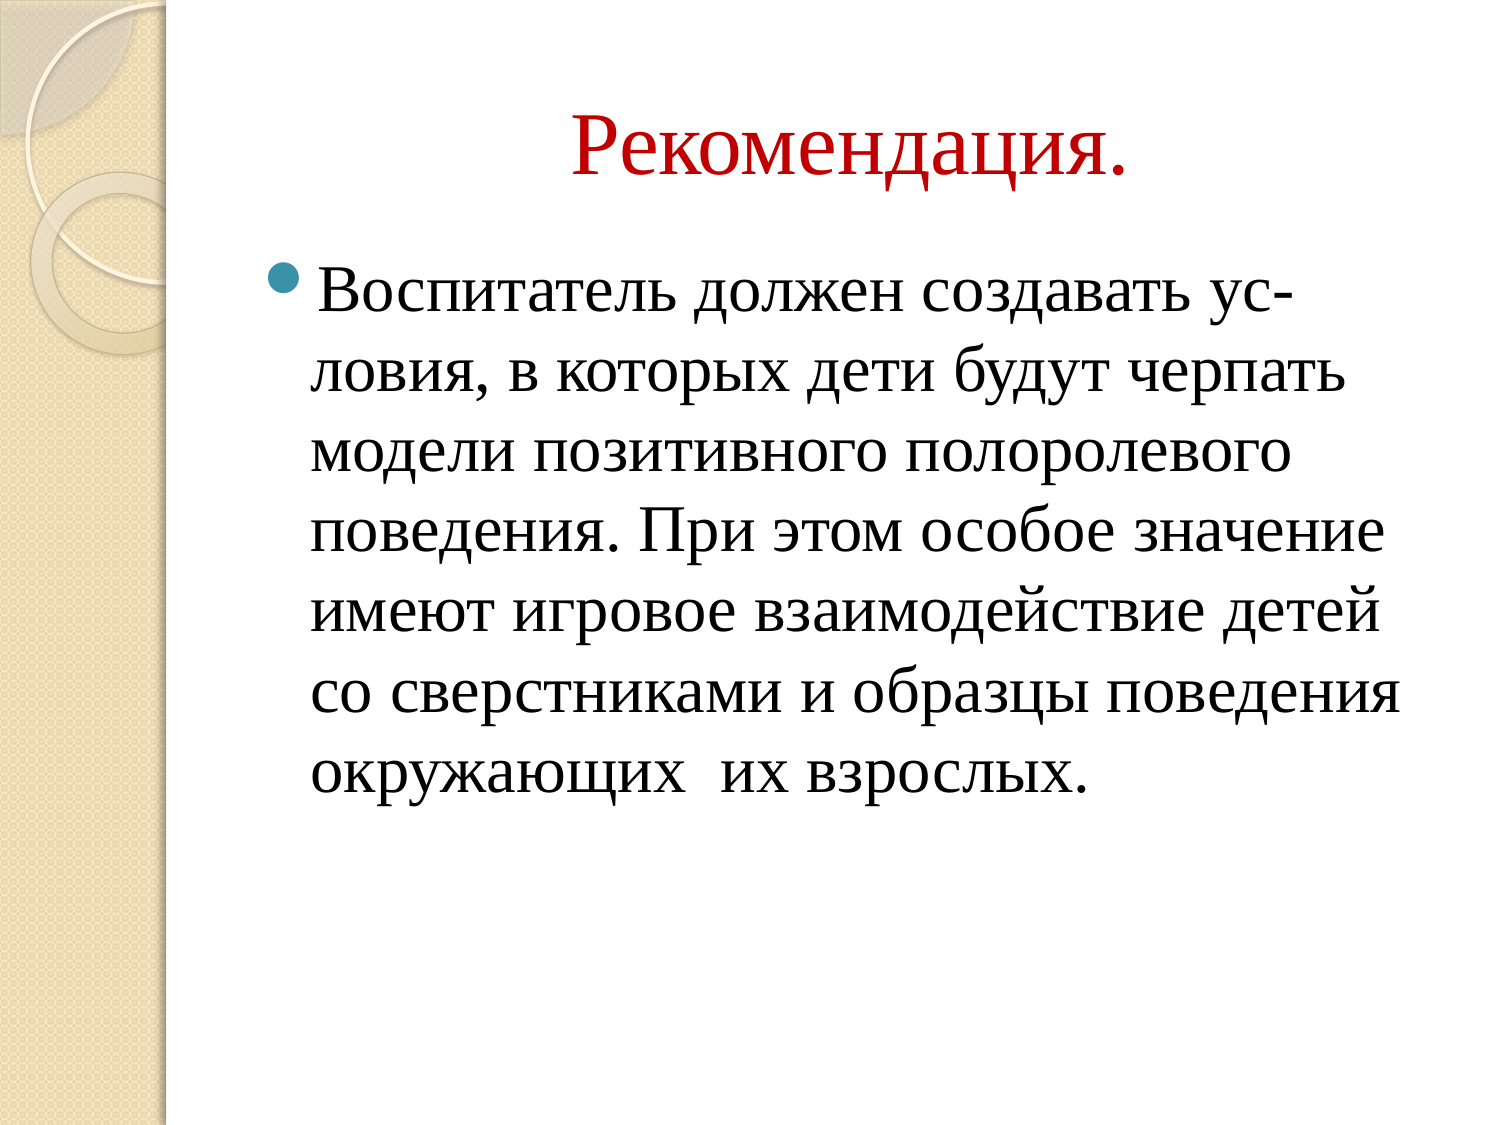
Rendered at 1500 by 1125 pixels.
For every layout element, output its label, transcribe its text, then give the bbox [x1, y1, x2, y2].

list Воспитатель должен создавать ус- ловия, в которых дети будут черпать модели позитивного полоролевого поведения. При этом особое значение имеют игровое взаимодействие детей со сверстниками и образцы поведения окружающих их взрослых. [235, 237, 1466, 1025]
title Рекомендация. [235, 45, 1466, 233]
